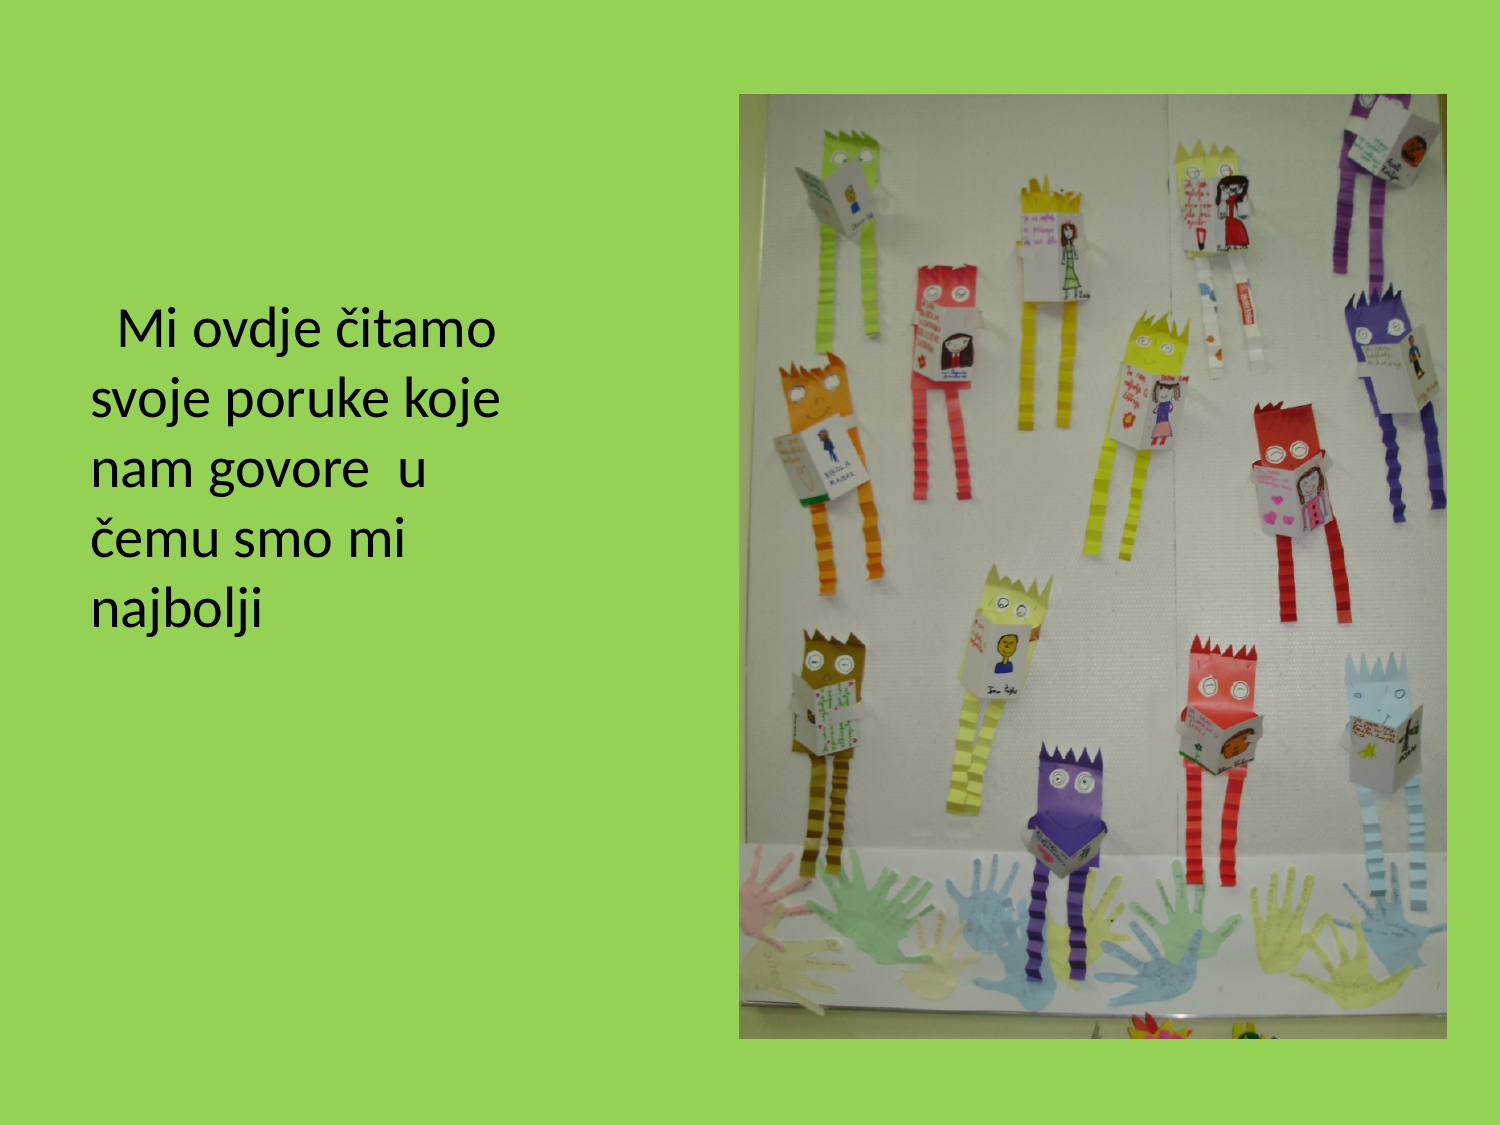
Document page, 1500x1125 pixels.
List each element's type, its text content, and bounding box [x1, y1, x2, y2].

picture [619, 95, 1500, 1039]
list Mi ovdje čitamo svoje poruke koje nam govore u čemu smo mi najbolji [75, 235, 569, 1005]
